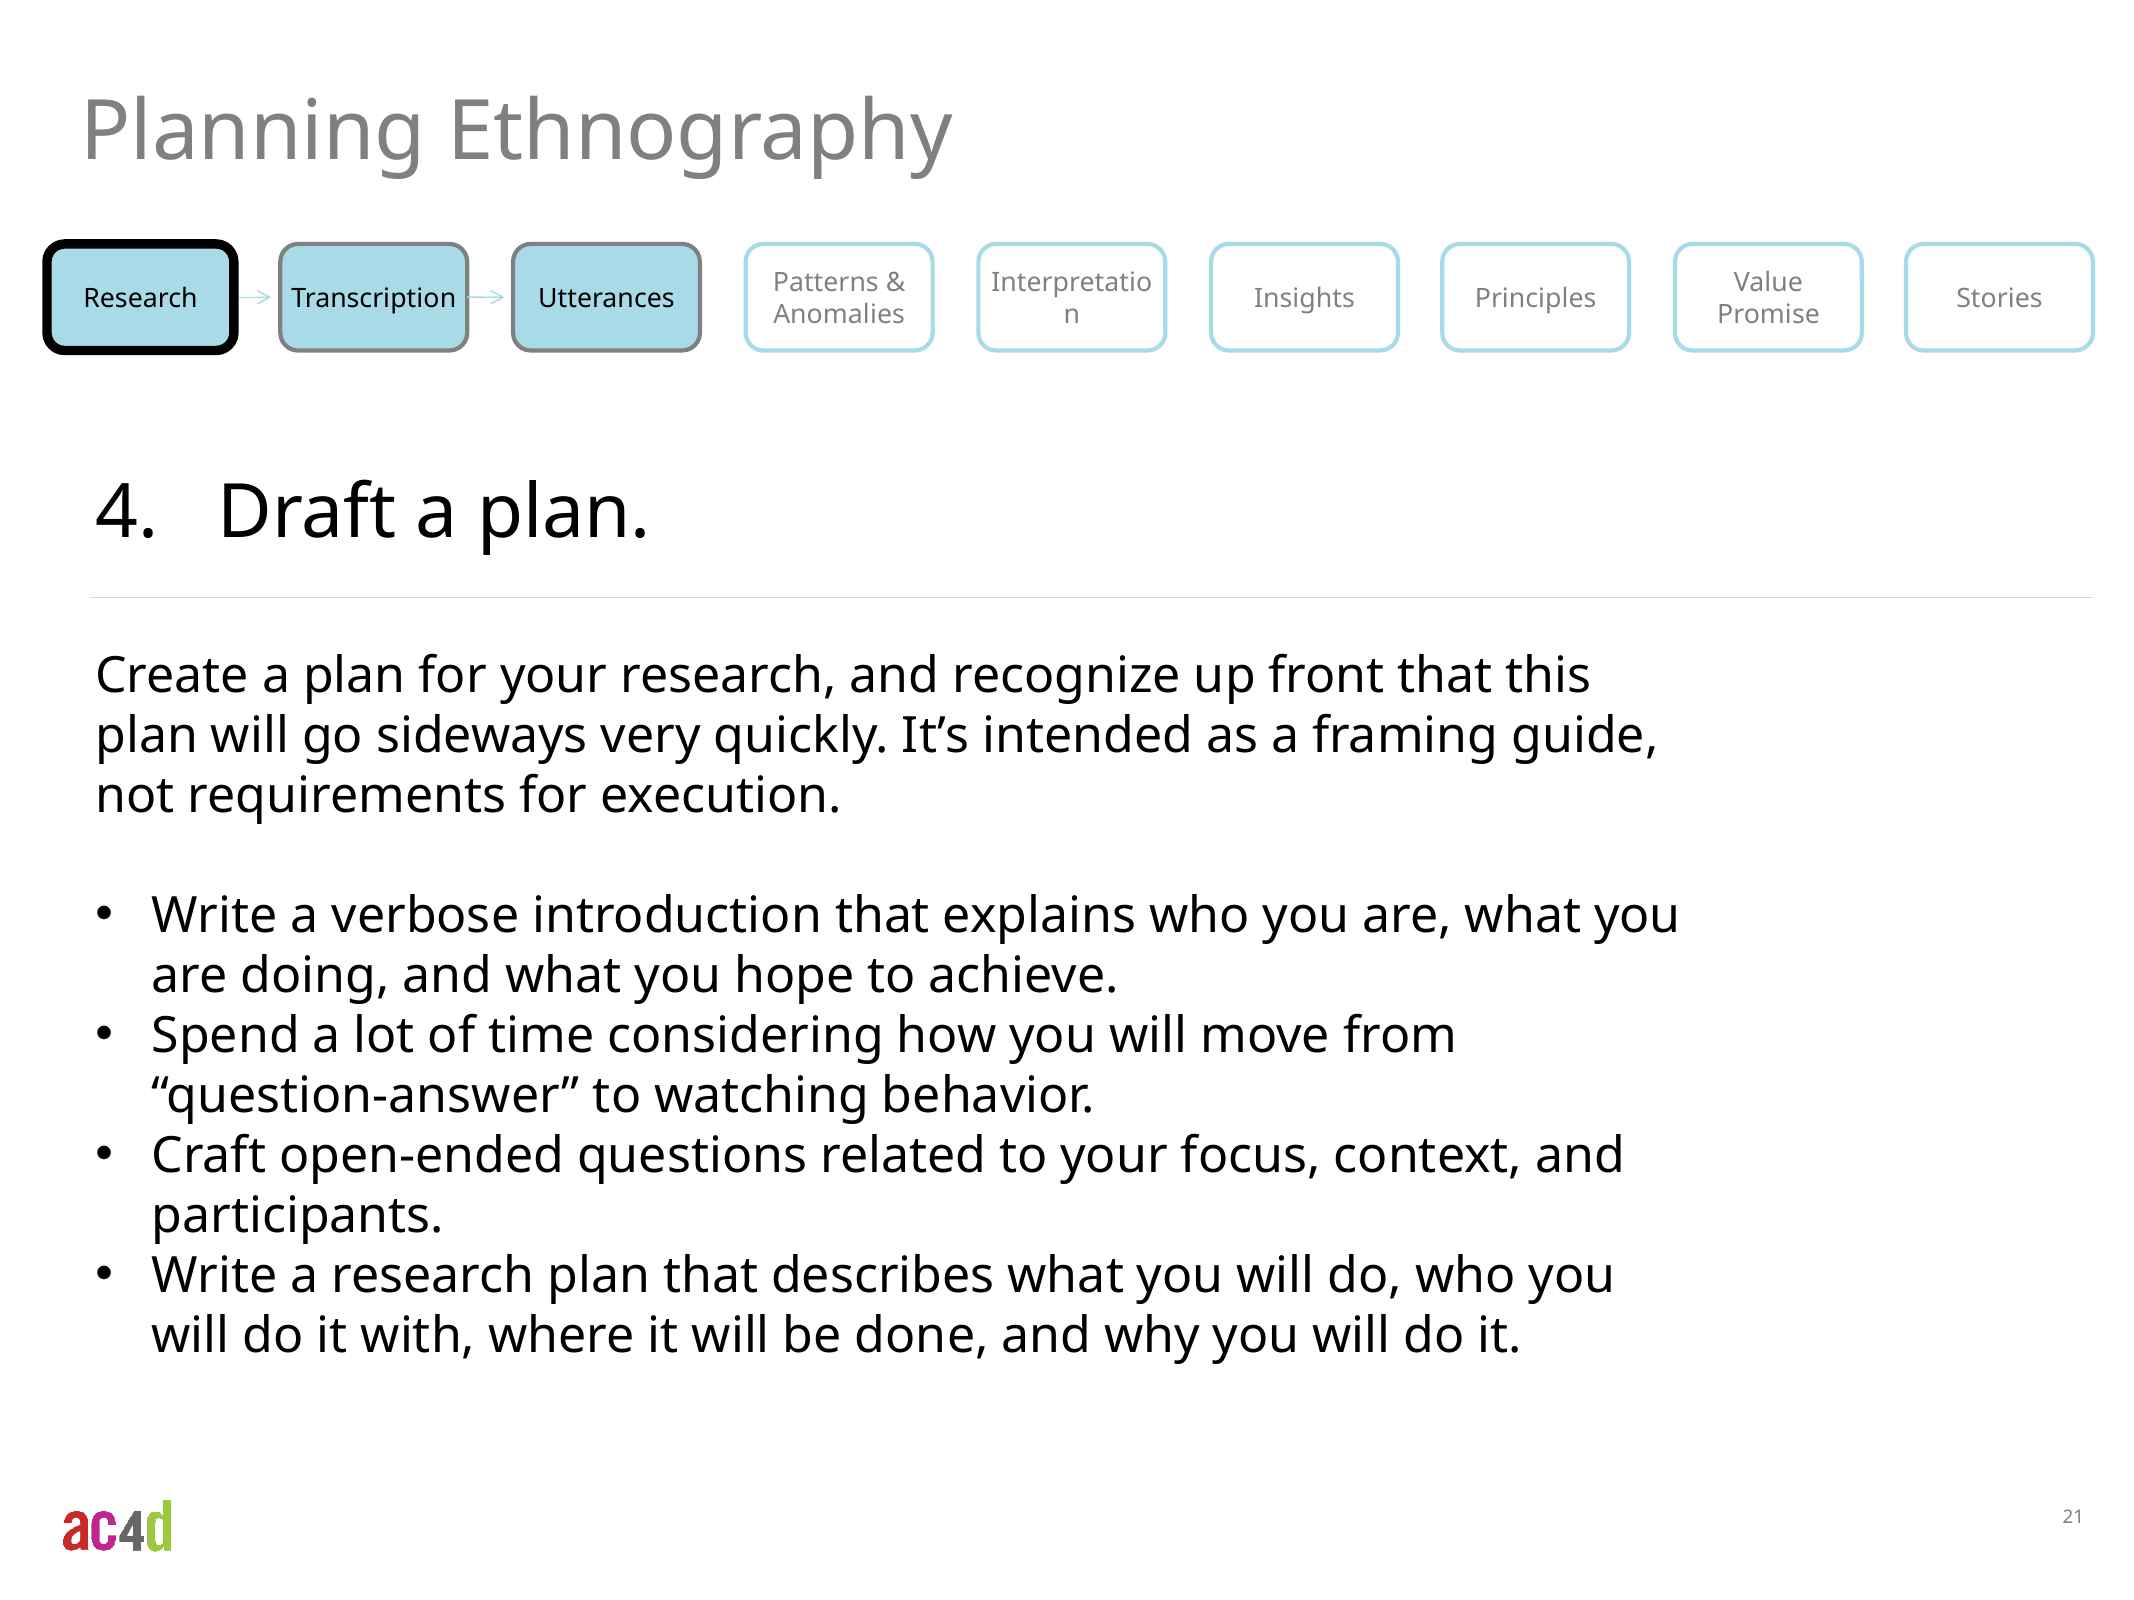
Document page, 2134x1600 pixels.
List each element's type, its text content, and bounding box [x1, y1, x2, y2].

text_box Interpretation [976, 241, 1168, 353]
text_box Stories [1903, 241, 2096, 353]
slide_number 21 [2035, 1497, 2112, 1543]
text_box Draft a plan. Create a plan for your research, and recognize up front that this plan will go sideways very quickly. It’s intended as a framing guide, not requirements for execution. Write a verbose introduction that explains who you are, what you are doing, and what you hope to achieve. Spend a lot of time considering how you will move from “question-answer” to watching behavior. Craft open-ended questions related to your focus, context, and participants. Write a research plan that describes what you will do, who you will do it with, where it will be done, and why you will do it. [80, 455, 1718, 1370]
picture [63, 1500, 171, 1553]
text_box Transcription [278, 241, 470, 353]
text_box Planning Ethnography [80, 76, 1981, 177]
text_box Value Promise [1672, 241, 1864, 353]
text_box Insights [1209, 241, 1401, 353]
text_box Principles [1440, 241, 1632, 353]
text_box Research [44, 241, 237, 353]
text_box Utterances [510, 241, 703, 353]
text_box Patterns & Anomalies [743, 241, 935, 353]
